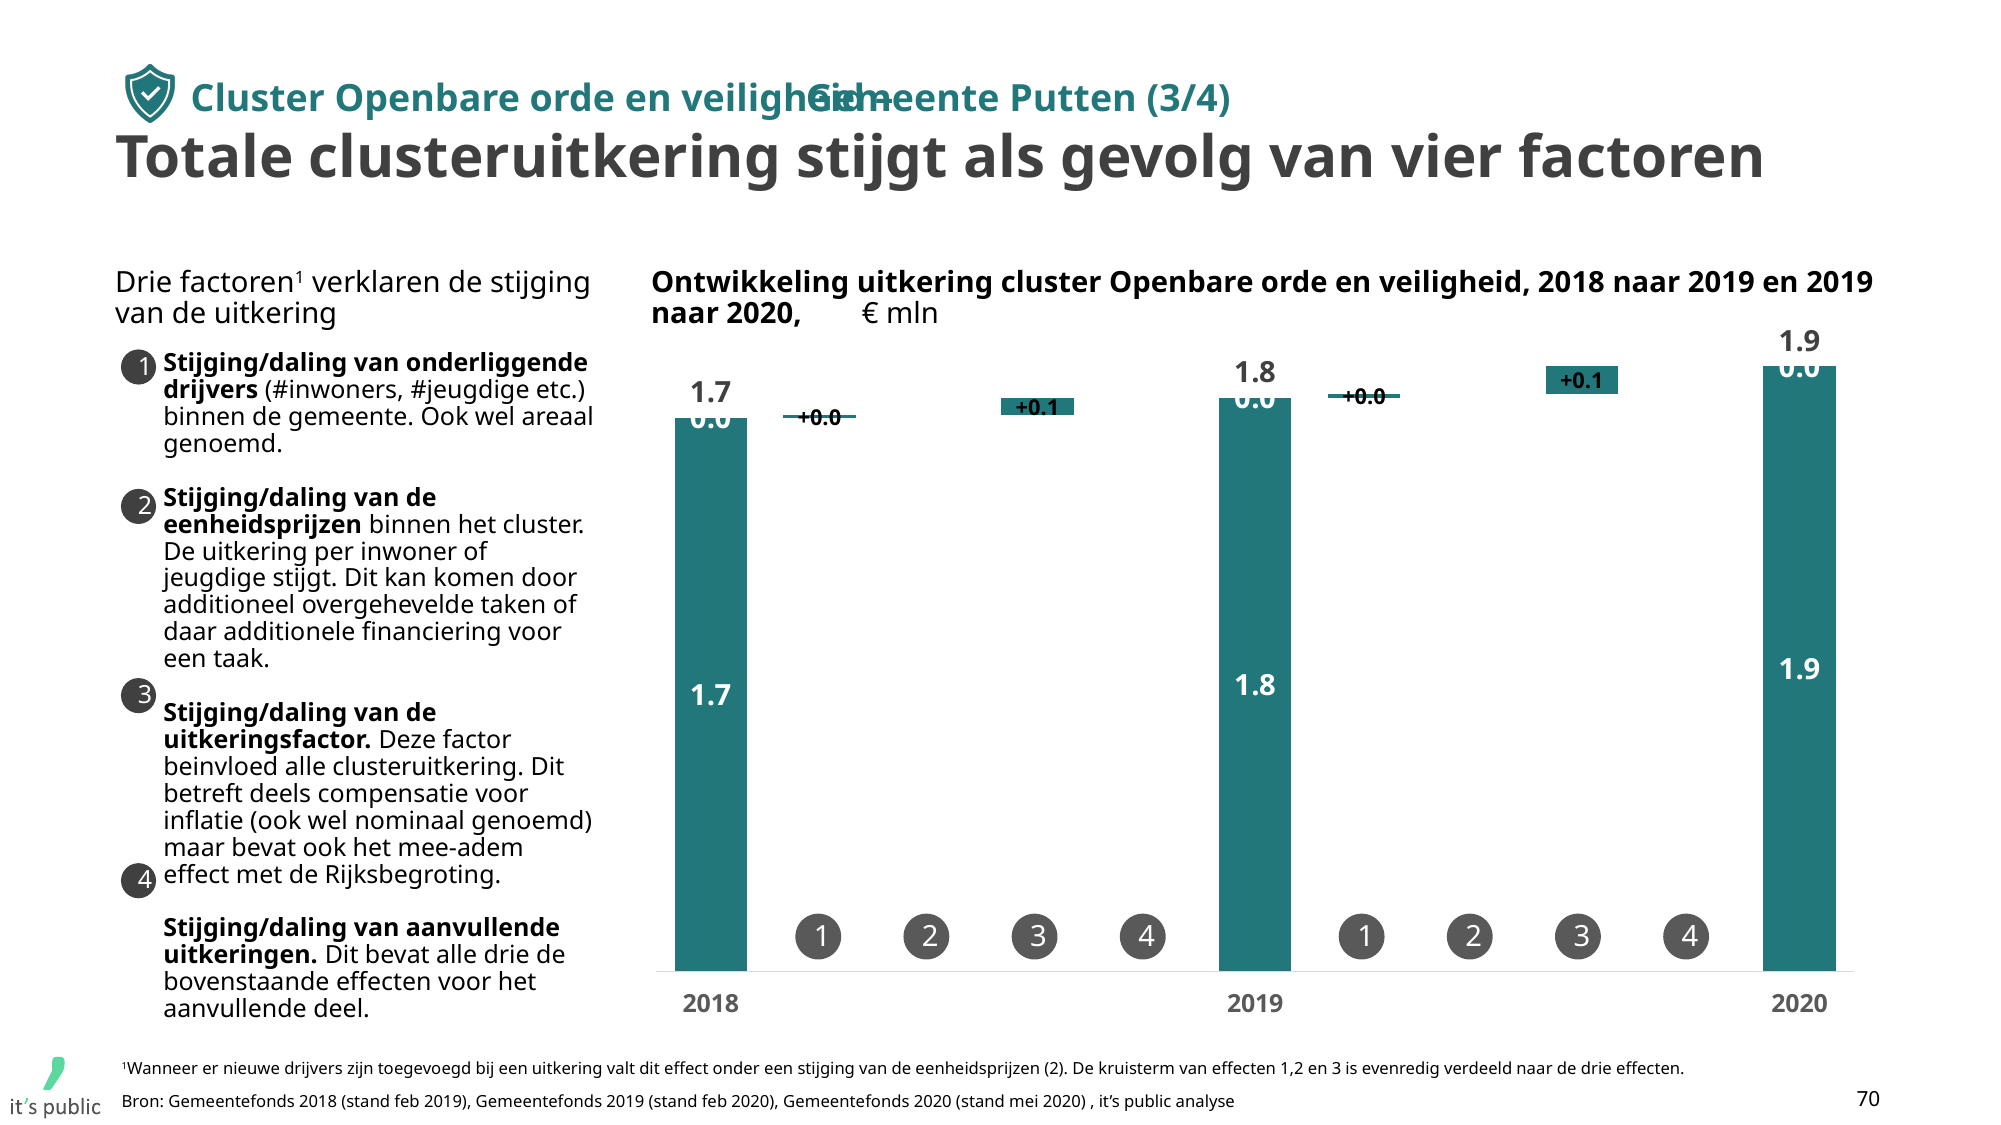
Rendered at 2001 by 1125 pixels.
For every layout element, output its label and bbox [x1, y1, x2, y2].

chart [631, 315, 1880, 1036]
slide_number [1724, 1085, 1892, 1113]
text_box [120, 344, 602, 832]
text_box [109, 70, 2000, 197]
text_box [115, 1087, 1724, 1115]
list [115, 1054, 1724, 1081]
list [645, 261, 1893, 302]
list [109, 261, 622, 344]
text_box [120, 863, 157, 899]
picture [114, 58, 185, 129]
